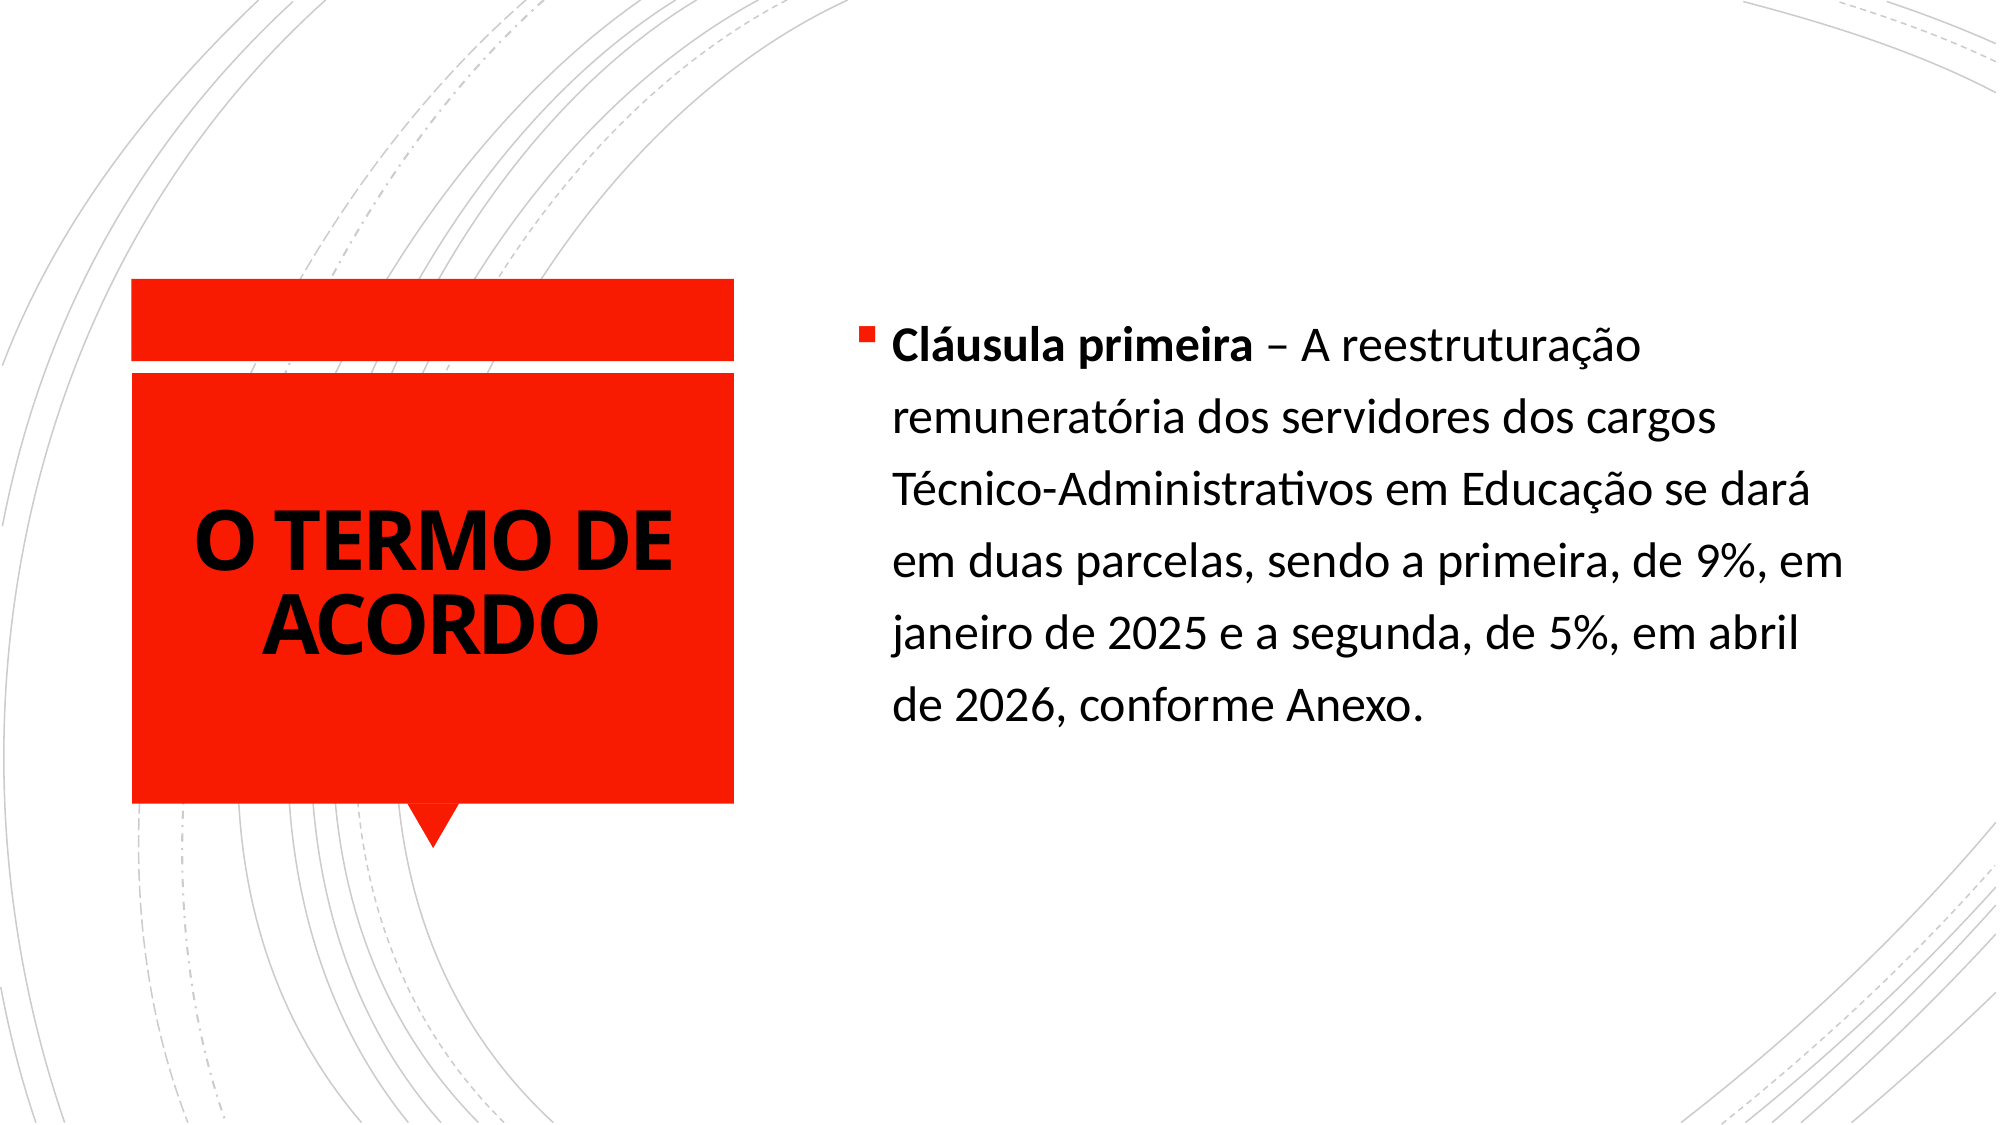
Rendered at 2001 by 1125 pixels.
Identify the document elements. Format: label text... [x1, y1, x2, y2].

title O TERMO DE ACORDO [145, 385, 720, 789]
list Cláusula primeira – A reestruturação remuneratória dos servidores dos cargos Técnico-Administrativos em Educação se dará em duas parcelas, sendo a primeira, de 9%, em janeiro de 2025 e a segunda, de 5%, em abril de 2026, conforme Anexo. [839, 131, 1871, 993]
